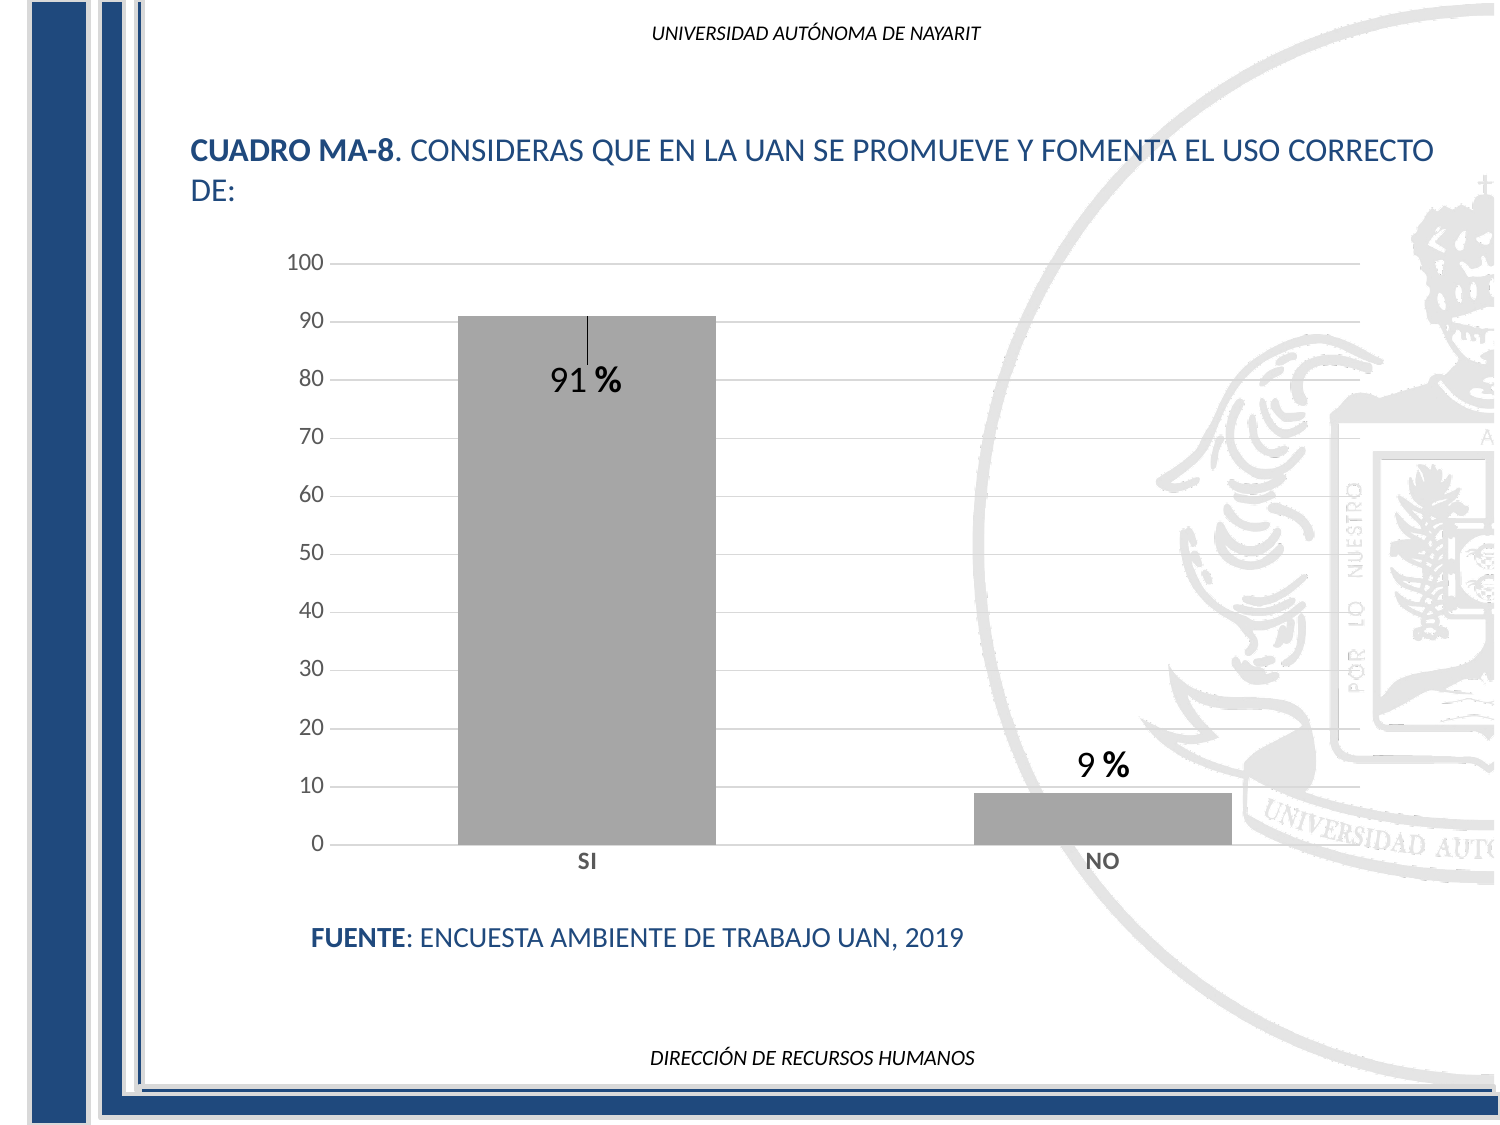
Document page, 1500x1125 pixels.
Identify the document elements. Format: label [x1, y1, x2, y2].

text_box [29, 0, 1500, 1125]
chart [263, 238, 1384, 890]
